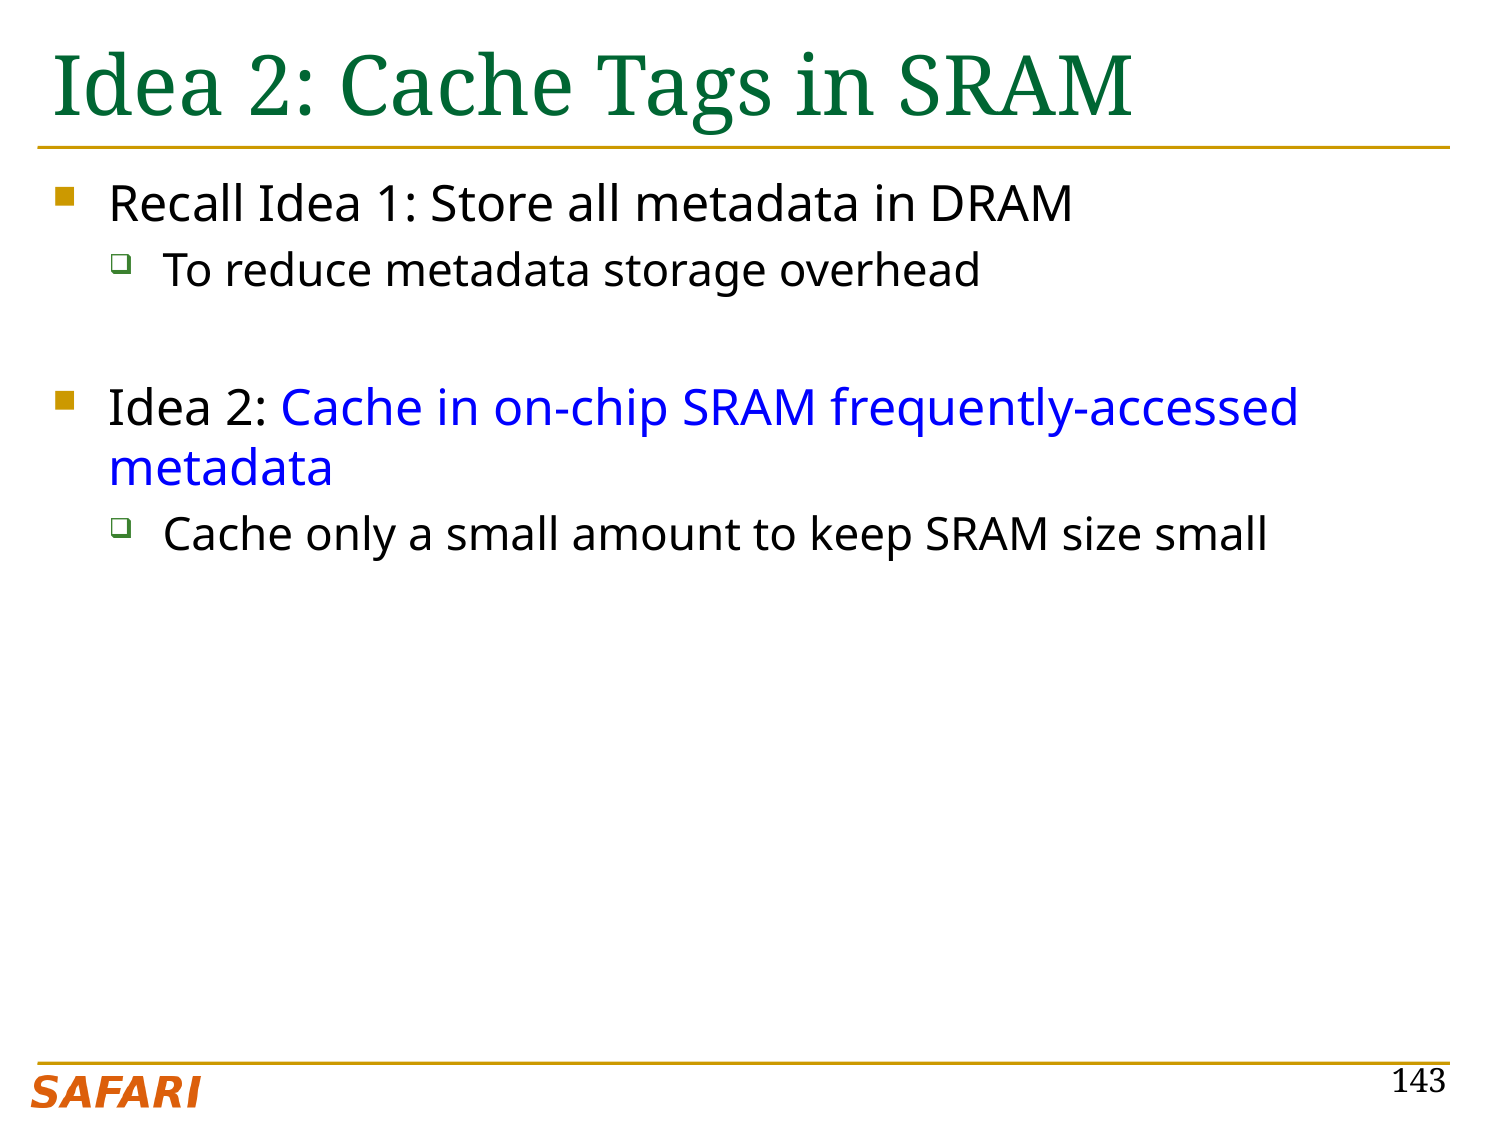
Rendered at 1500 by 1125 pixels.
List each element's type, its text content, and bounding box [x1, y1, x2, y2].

slide_number 143 [1111, 1036, 1462, 1112]
picture [29, 1066, 207, 1118]
list Recall Idea 1: Store all metadata in DRAM To reduce metadata storage overhead Idea 2: Cache in on-chip SRAM frequently-accessed metadata Cache only a small amount to keep SRAM size small [37, 163, 1450, 1016]
title Idea 2: Cache Tags in SRAM [37, 24, 1450, 163]
